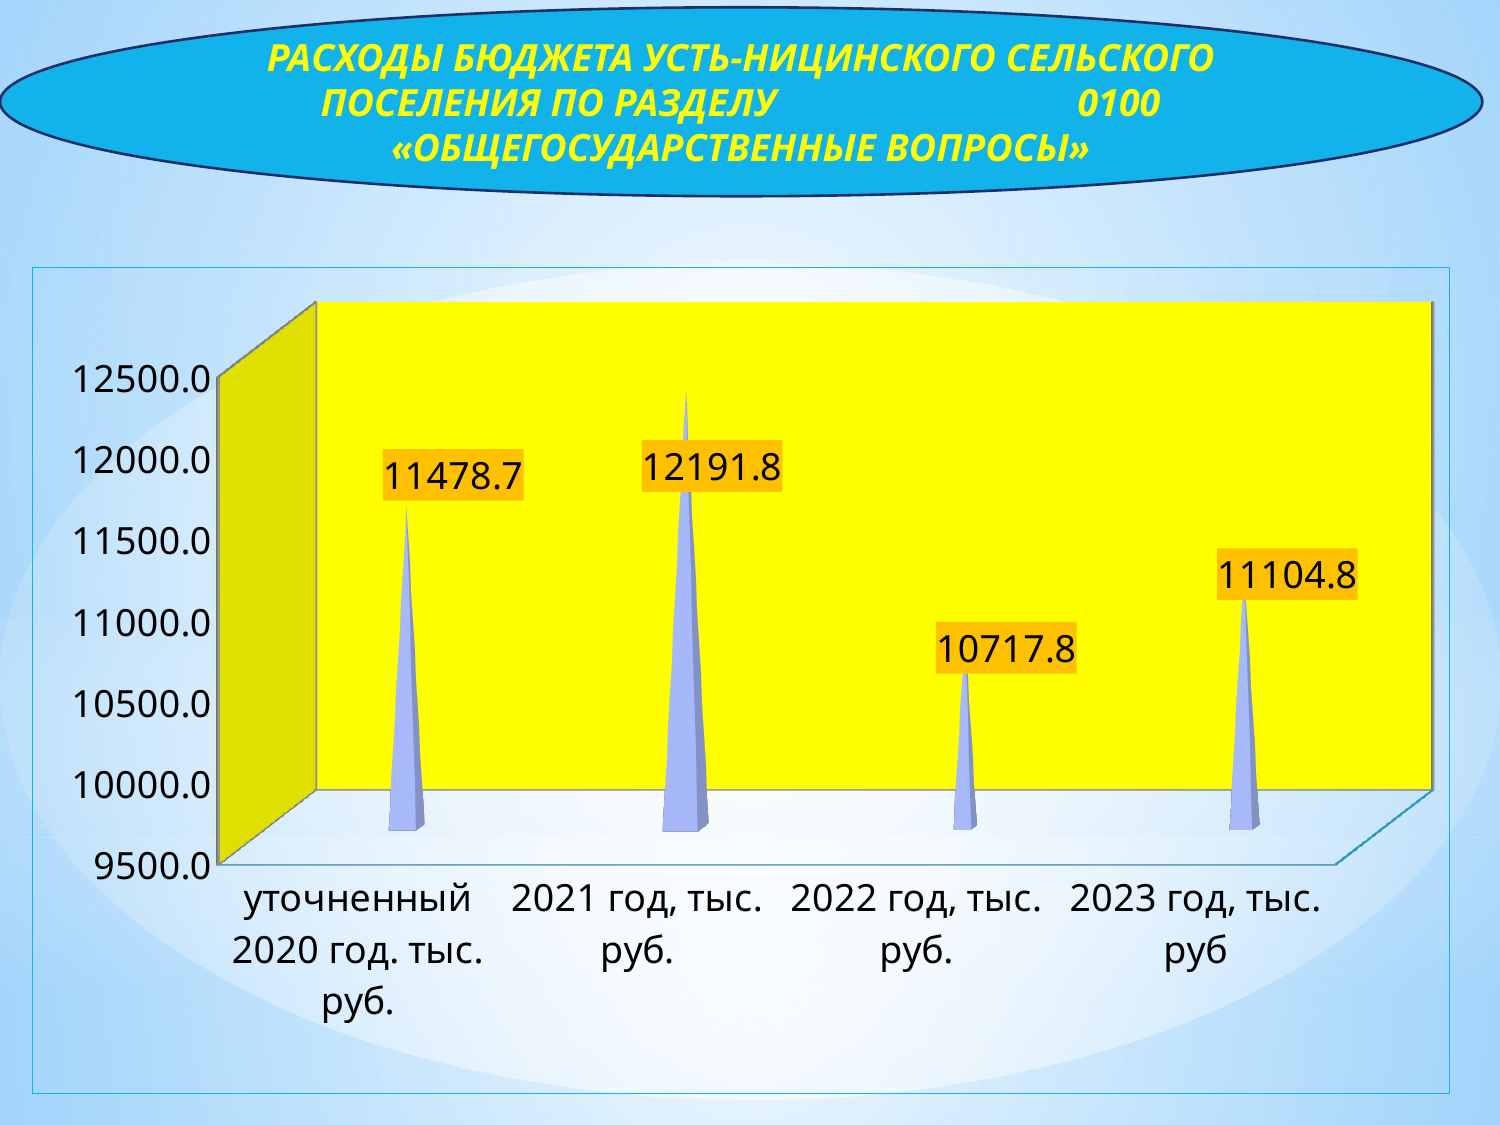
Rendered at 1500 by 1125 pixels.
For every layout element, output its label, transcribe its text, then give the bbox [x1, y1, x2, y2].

chart [32, 266, 1451, 1095]
text_box РАСХОДЫ БЮДЖЕТА УСТЬ-НИЦИНСКОГО СЕЛЬСКОГО ПОСЕЛЕНИЯ ПО РАЗДЕЛУ 0100 «ОБЩЕГОСУДАРСТВЕННЫЕ ВОПРОСЫ» [0, 5, 1484, 198]
